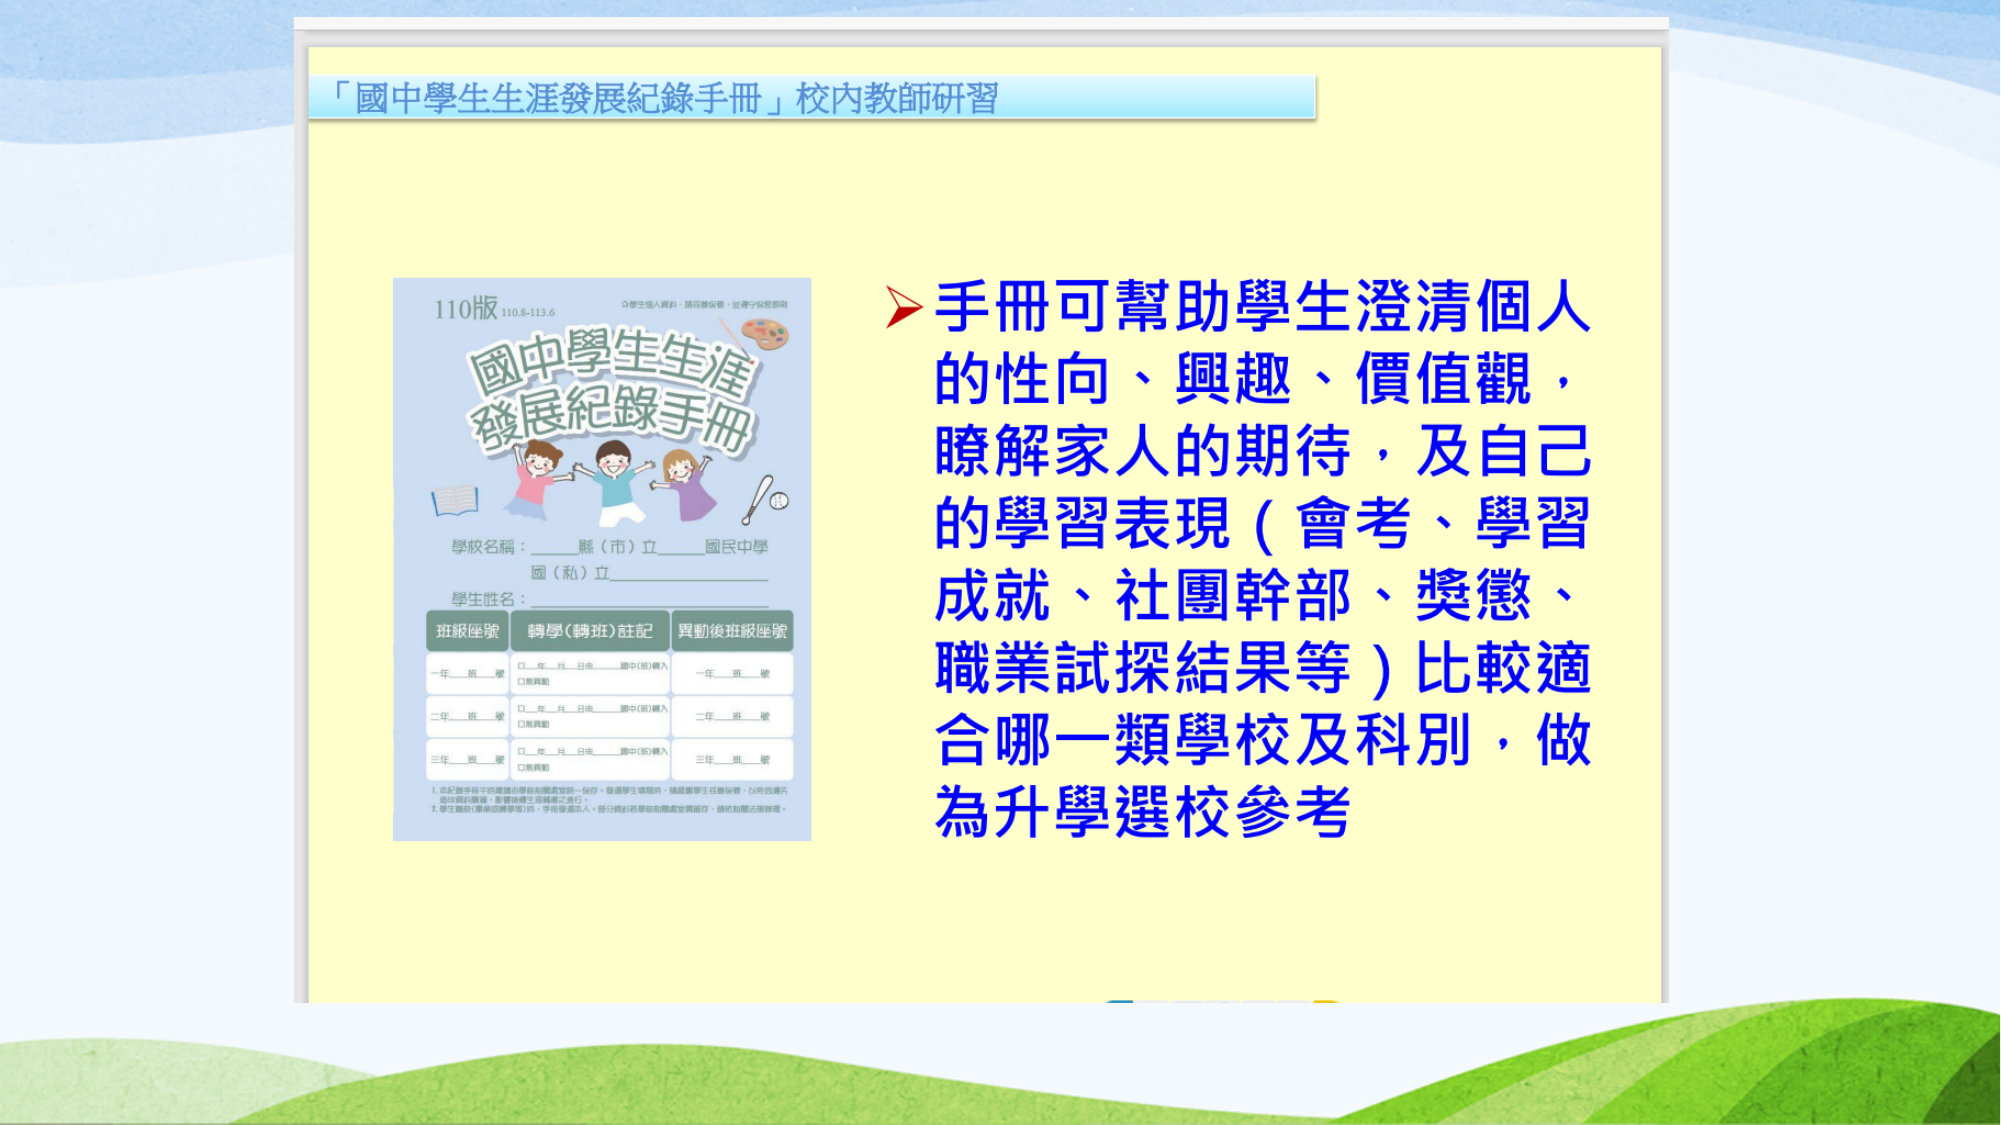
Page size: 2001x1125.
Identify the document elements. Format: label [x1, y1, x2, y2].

picture [0, 0, 2001, 1125]
list [293, 17, 1670, 1003]
